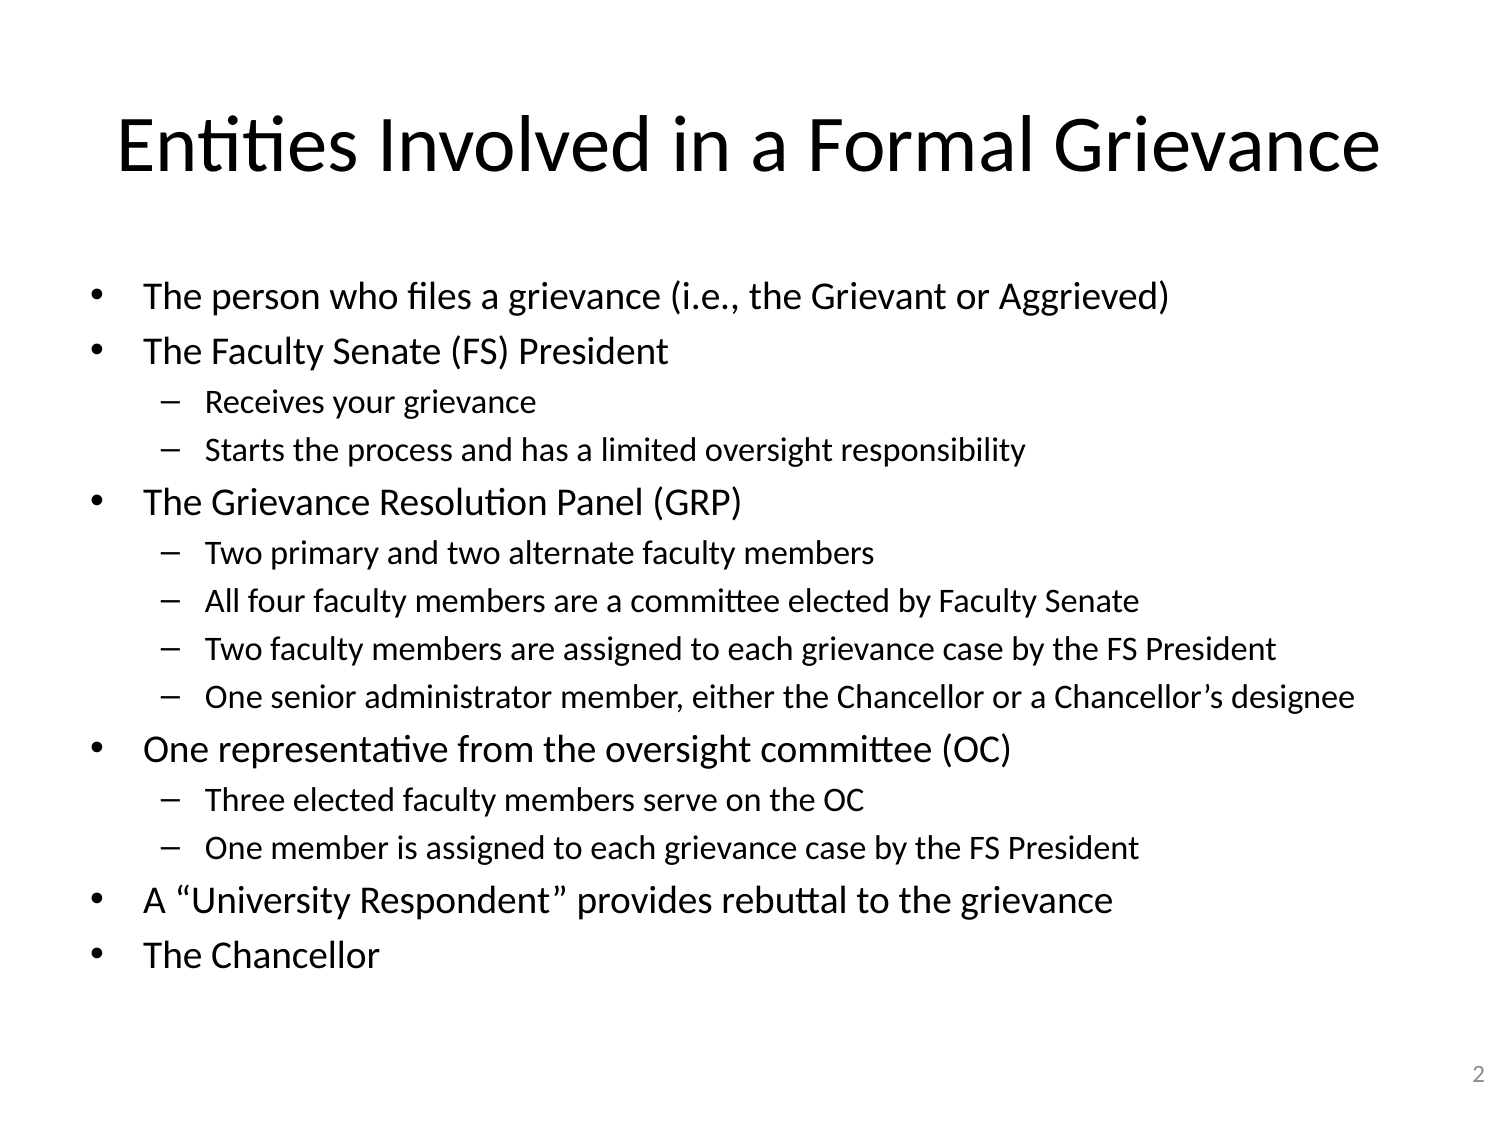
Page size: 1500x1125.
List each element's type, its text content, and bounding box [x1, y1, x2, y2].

slide_number 2 [1149, 1042, 1500, 1103]
list The person who files a grievance (i.e., the Grievant or Aggrieved) The Faculty Senate (FS) President Receives your grievance Starts the process and has a limited oversight responsibility The Grievance Resolution Panel (GRP) Two primary and two alternate faculty members All four faculty members are a committee elected by Faculty Senate Two faculty members are assigned to each grievance case by the FS President One senior administrator member, either the Chancellor or a Chancellor’s designee One representative from the oversight committee (OC) Three elected faculty members serve on the OC One member is assigned to each grievance case by the FS President A “University Respondent” provides rebuttal to the grievance The Chancellor [75, 262, 1425, 1005]
title Entities Involved in a Formal Grievance [75, 45, 1425, 233]
